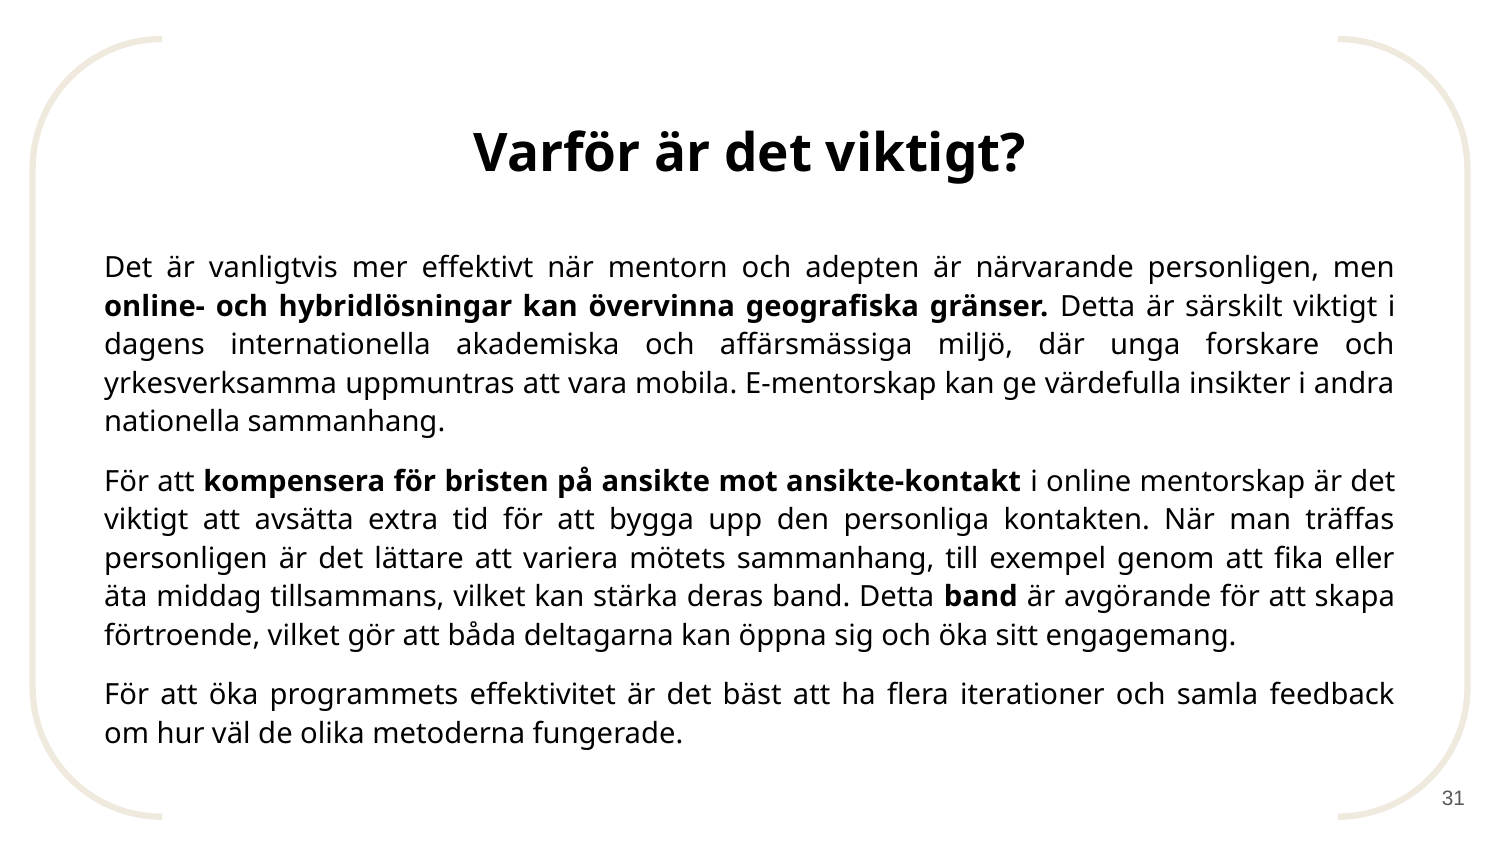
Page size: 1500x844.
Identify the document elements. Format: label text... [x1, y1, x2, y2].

slide_number ‹#› [1389, 764, 1480, 830]
title Varför är det viktigt? [51, 103, 1449, 198]
text_box [32, 38, 1468, 795]
list Det är vanligtvis mer effektivt när mentorn och adepten är närvarande personligen, men online- och hybridlösningar kan övervinna geografiska gränser. Detta är särskilt viktigt i dagens internationella akademiska och affärsmässiga miljö, där unga forskare och yrkesverksamma uppmuntras att vara mobila. E-mentorskap kan ge värdefulla insikter i andra nationella sammanhang. För att kompensera för bristen på ansikte mot ansikte-kontakt i online mentorskap är det viktigt att avsätta extra tid för att bygga upp den personliga kontakten. När man träffas personligen är det lättare att variera mötets sammanhang, till exempel genom att fika eller äta middag tillsammans, vilket kan stärka deras band. Detta band är avgörande för att skapa förtroende, vilket gör att båda deltagarna kan öppna sig och öka sitt engagemang. För att öka programmets effektivitet är det bäst att ha flera iterationer och samla feedback om hur väl de olika metoderna fungerade. [89, 229, 1411, 844]
